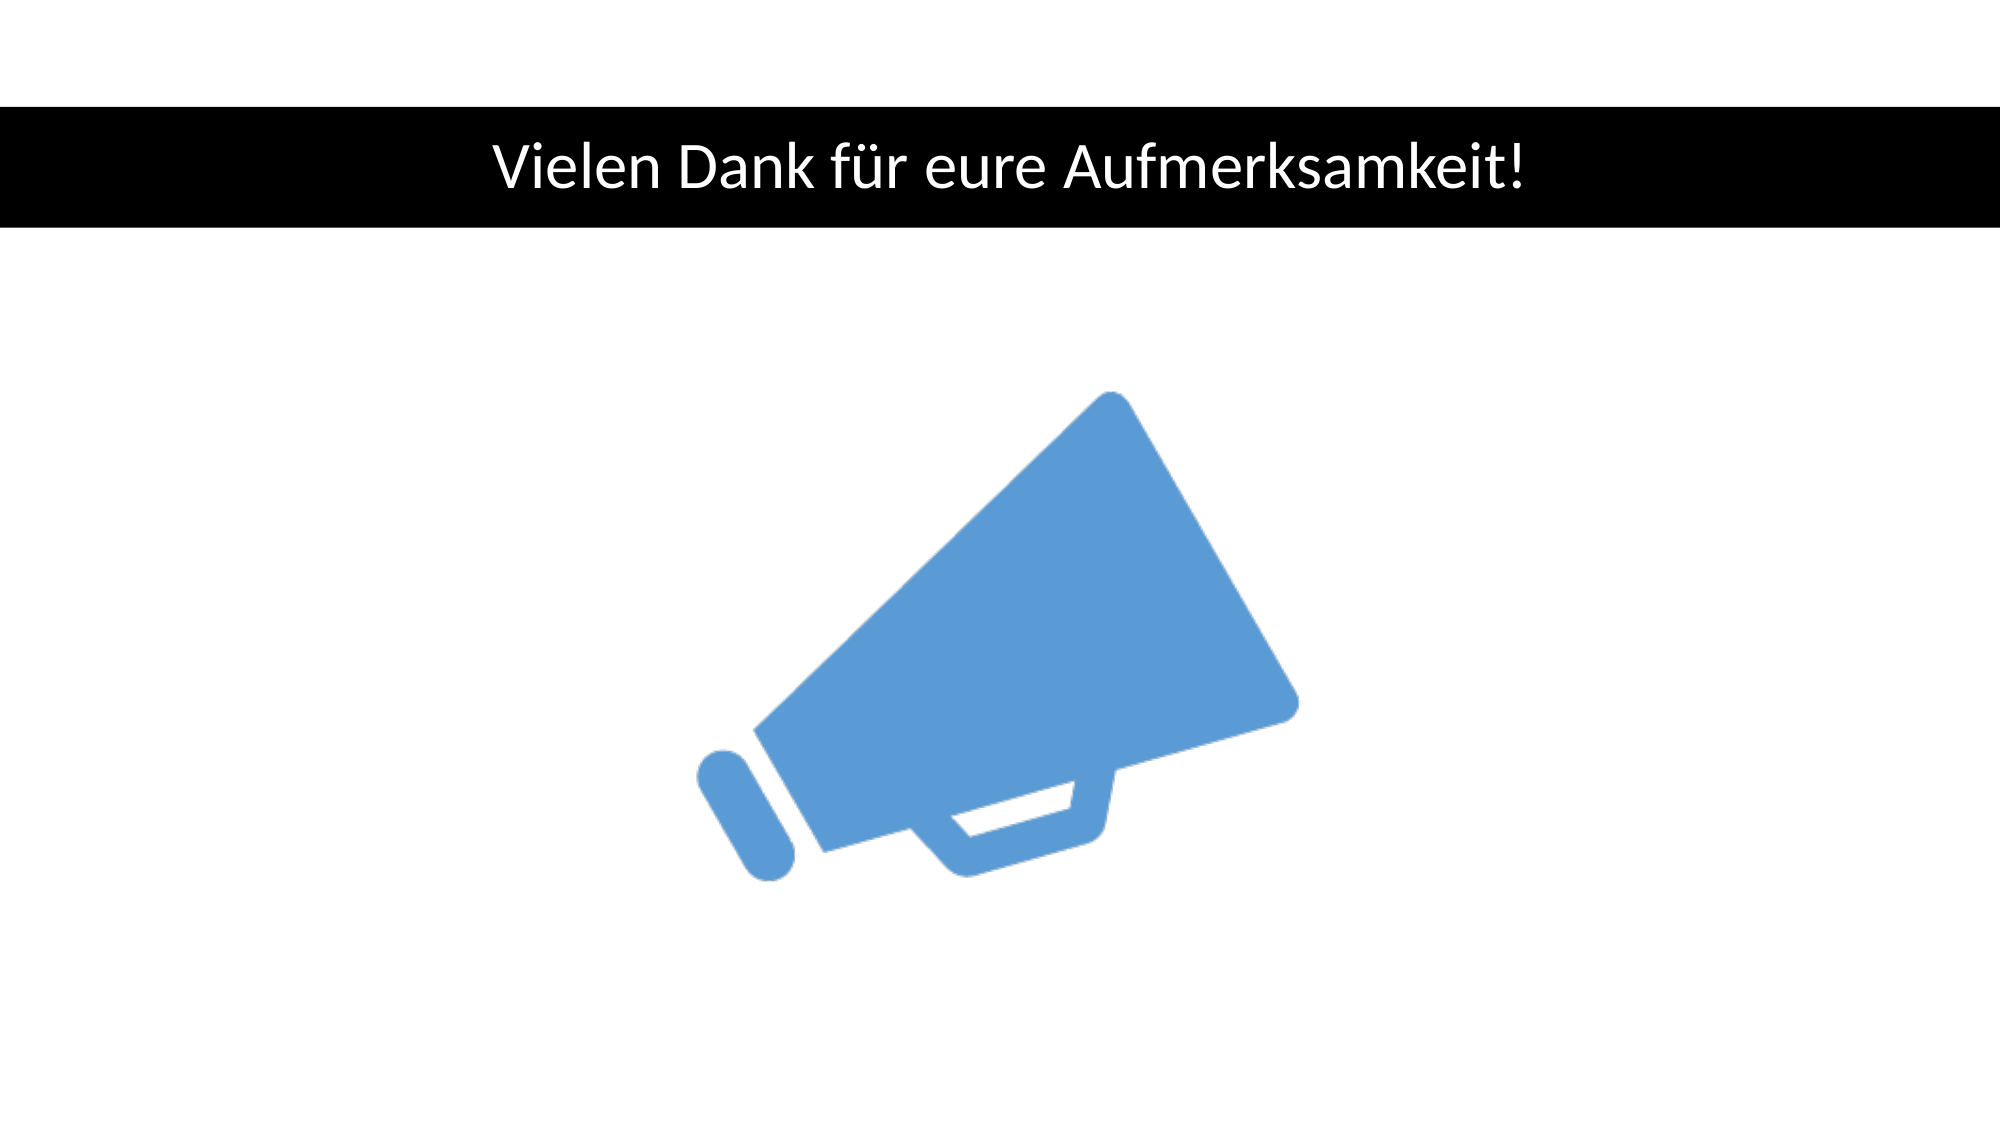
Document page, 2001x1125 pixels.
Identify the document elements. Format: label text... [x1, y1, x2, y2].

title Vielen Dank für eure Aufmerksamkeit! [91, 105, 1931, 228]
picture [639, 274, 1361, 996]
text_box [0, 106, 2000, 229]
